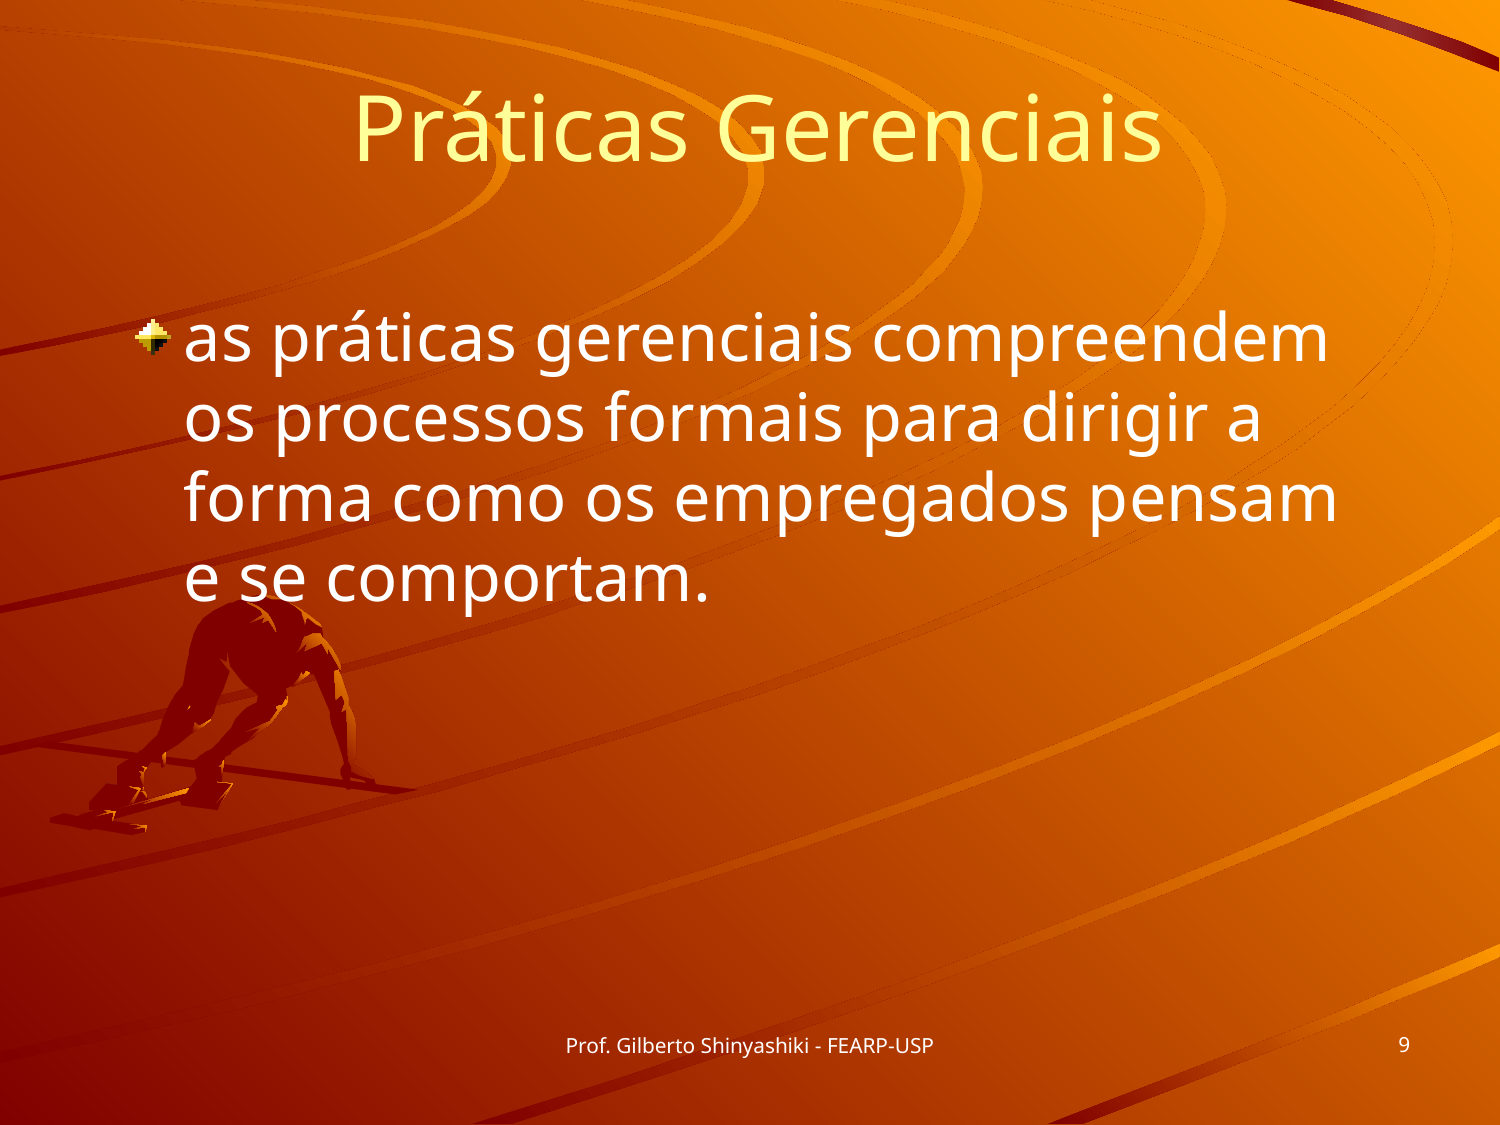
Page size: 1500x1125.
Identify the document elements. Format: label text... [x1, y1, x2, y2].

picture [127, 311, 175, 359]
list as práticas gerenciais compreendem os processos formais para dirigir a forma como os empregados pensam e se comportam. [112, 287, 1388, 1000]
title Práticas Gerenciais [50, 62, 1467, 188]
footer Prof. Gilberto Shinyashiki - FEARP-USP [512, 1025, 988, 1100]
slide_number 9 [1074, 1024, 1425, 1100]
